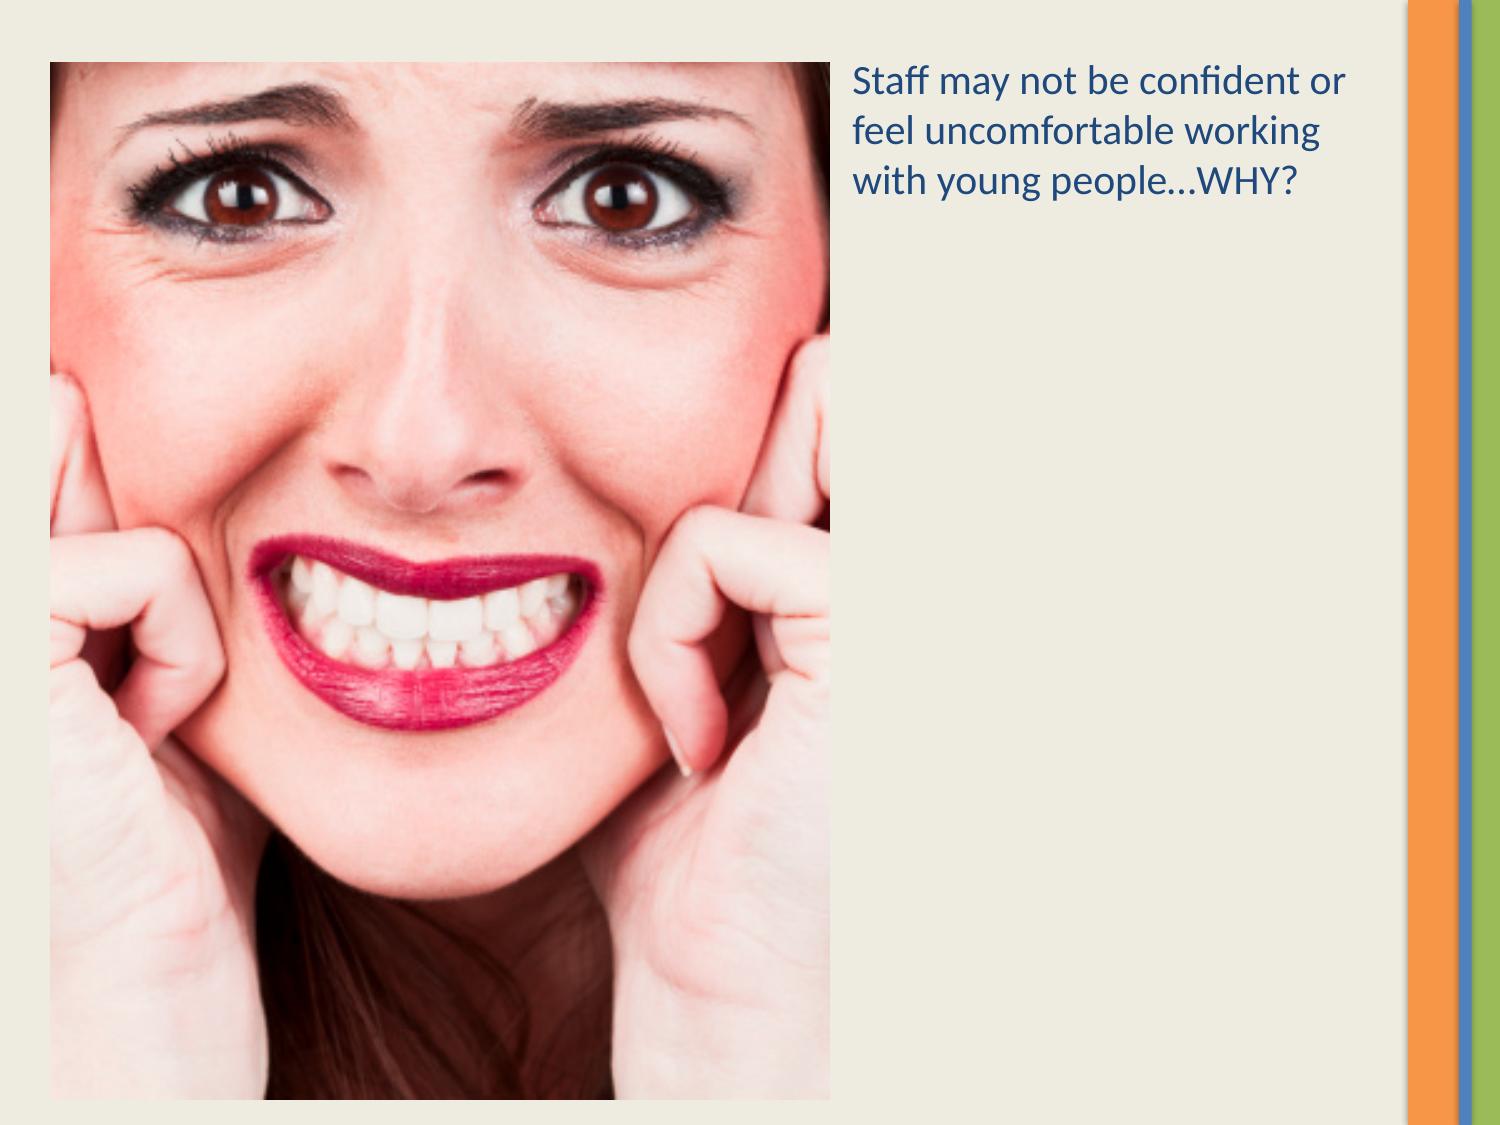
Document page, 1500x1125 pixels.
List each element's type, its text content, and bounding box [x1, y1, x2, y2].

picture [49, 62, 831, 1101]
list Staff may not be confident or feel uncomfortable working with young people…WHY? [837, 37, 1363, 663]
